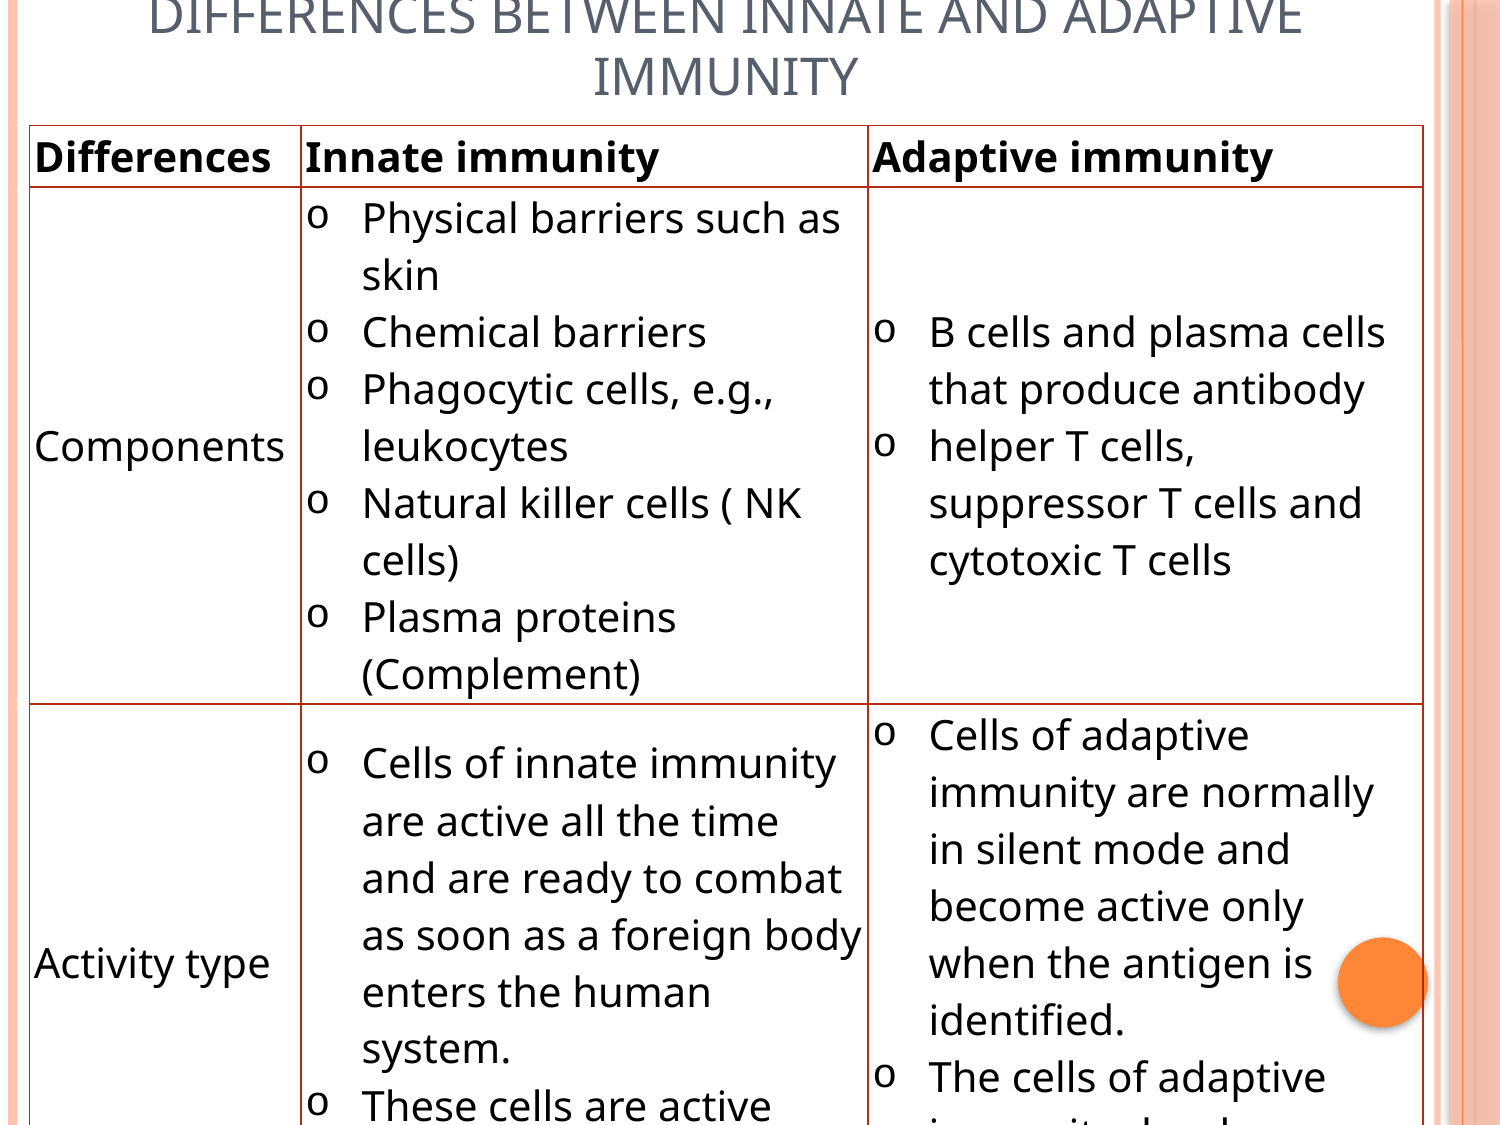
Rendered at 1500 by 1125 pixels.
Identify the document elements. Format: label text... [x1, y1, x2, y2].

table_cell Cells of innate immunity are active all the time and are ready to combat as soon as a foreign body enters the human system. These cells are active since birth. [302, 705, 867, 1125]
table_cell Components [30, 188, 300, 703]
table_cell Cells of adaptive immunity are normally in silent mode and become active only when the antigen is identified. The cells of adaptive immunity develops over time. [869, 705, 1422, 1125]
table_cell Physical barriers such as skin Chemical barriers Phagocytic cells, e.g., leukocytes Natural killer cells ( NK cells) Plasma proteins (Complement) [302, 188, 867, 703]
table_header Innate immunity [302, 126, 867, 186]
title Differences between Innate and adaptive immunity [17, 20, 1436, 114]
table_header Adaptive immunity [869, 126, 1422, 186]
table_cell Activity type [30, 705, 300, 1125]
table_header Differences [30, 126, 300, 186]
table_cell B cells and plasma cells that produce antibody helper T cells, suppressor T cells and cytotoxic T cells [869, 188, 1422, 703]
